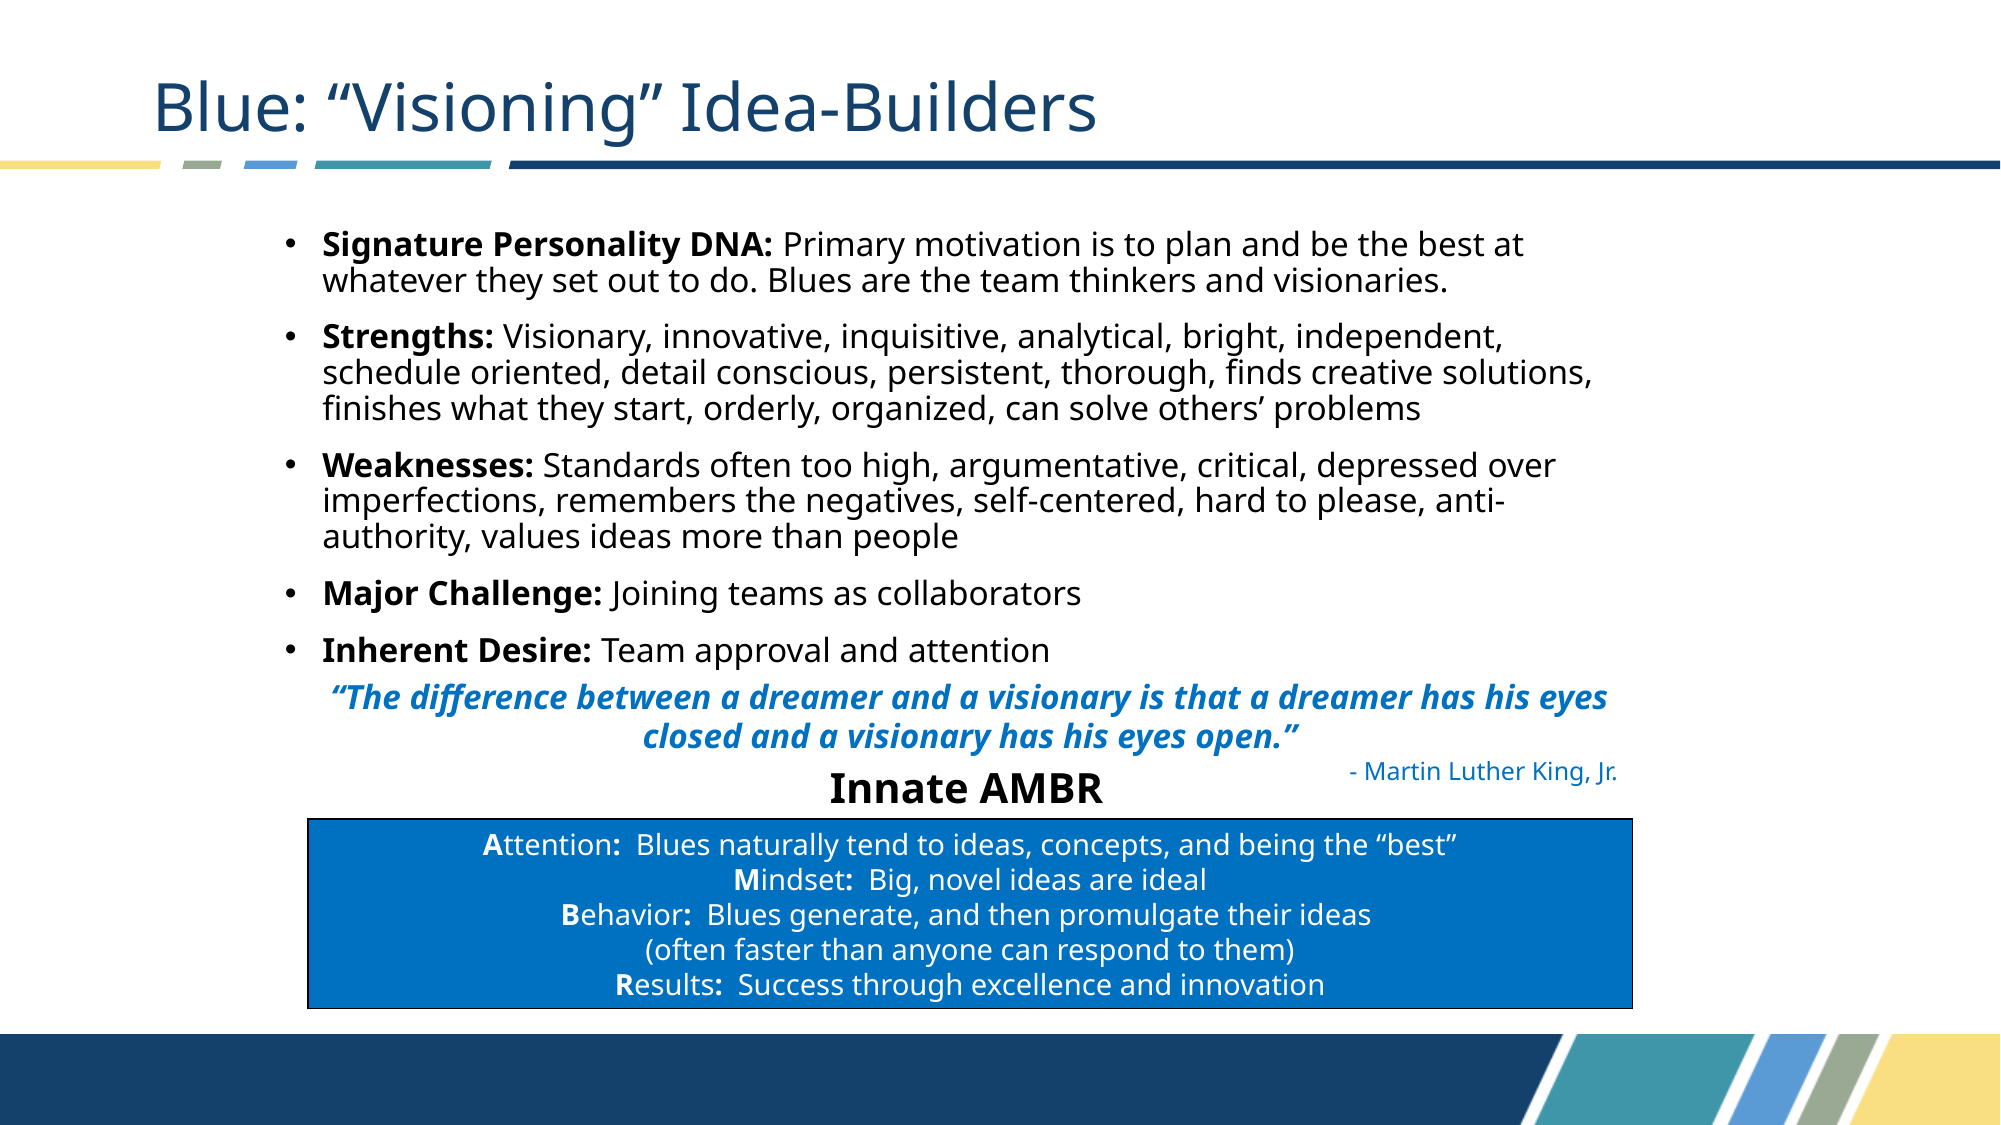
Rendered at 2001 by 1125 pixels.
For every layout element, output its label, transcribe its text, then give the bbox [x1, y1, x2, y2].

picture [0, 1034, 2000, 1125]
title Blue: “Visioning” Idea-Builders [137, 59, 1863, 161]
text_box Innate AMBR [814, 793, 1119, 818]
text_box Attention: Blues naturally tend to ideas, concepts, and being the “best” Mindset: Big, novel ideas are ideal Behavior: Blues generate, and then promulgate their ideas (often faster than anyone can respond to them) Results: Success through excellence and innovation [307, 818, 1633, 1009]
list Signature Personality DNA: Primary motivation is to plan and be the best at whatever they set out to do. Blues are the team thinkers and visionaries. Strengths: Visionary, innovative, inquisitive, analytical, bright, independent, schedule oriented, detail conscious, persistent, thorough, finds creative solutions, finishes what they start, orderly, organized, can solve others’ problems Weaknesses: Standards often too high, argumentative, critical, depressed over imperfections, remembers the negatives, self-centered, hard to please, anti-authority, values ideas more than people Major Challenge: Joining teams as collaborators Inherent Desire: Team approval and attention [269, 220, 1665, 683]
text_box “The difference between a dreamer and a visionary is that a dreamer has his eyes closed and a visionary has his eyes open.” - Martin Luther King, Jr. [307, 668, 1633, 793]
